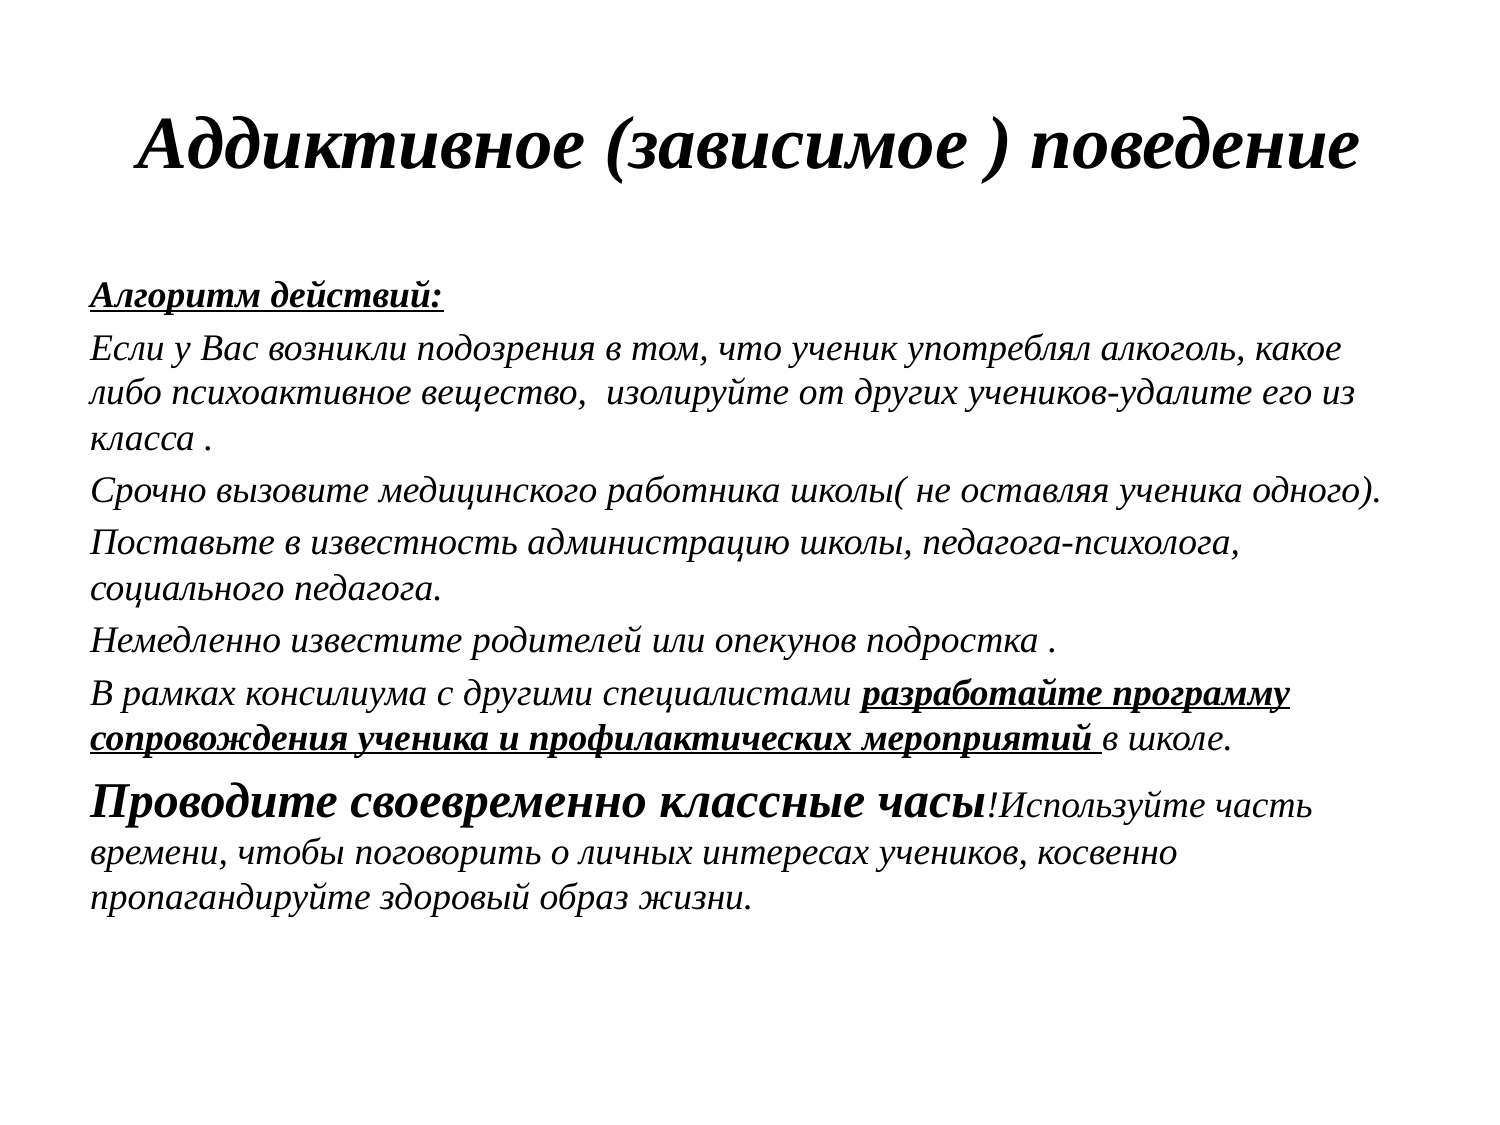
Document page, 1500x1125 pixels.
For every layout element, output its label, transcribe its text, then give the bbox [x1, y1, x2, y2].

list Алгоритм действий: Если у Вас возникли подозрения в том, что ученик употреблял алкоголь, какое либо психоактивное вещество, изолируйте от других учеников-удалите его из класса . Срочно вызовите медицинского работника школы( не оставляя ученика одного). Поставьте в известность администрацию школы, педагога-психолога, социального педагога. Немедленно известите родителей или опекунов подростка . В рамках консилиума с другими специалистами разработайте программу сопровождения ученика и профилактических мероприятий в школе. Проводите своевременно классные часы!Используйте часть времени, чтобы поговорить о личных интересах учеников, косвенно пропагандируйте здоровый образ жизни. [75, 262, 1425, 1059]
title Аддиктивное (зависимое ) поведение [75, 45, 1425, 233]
